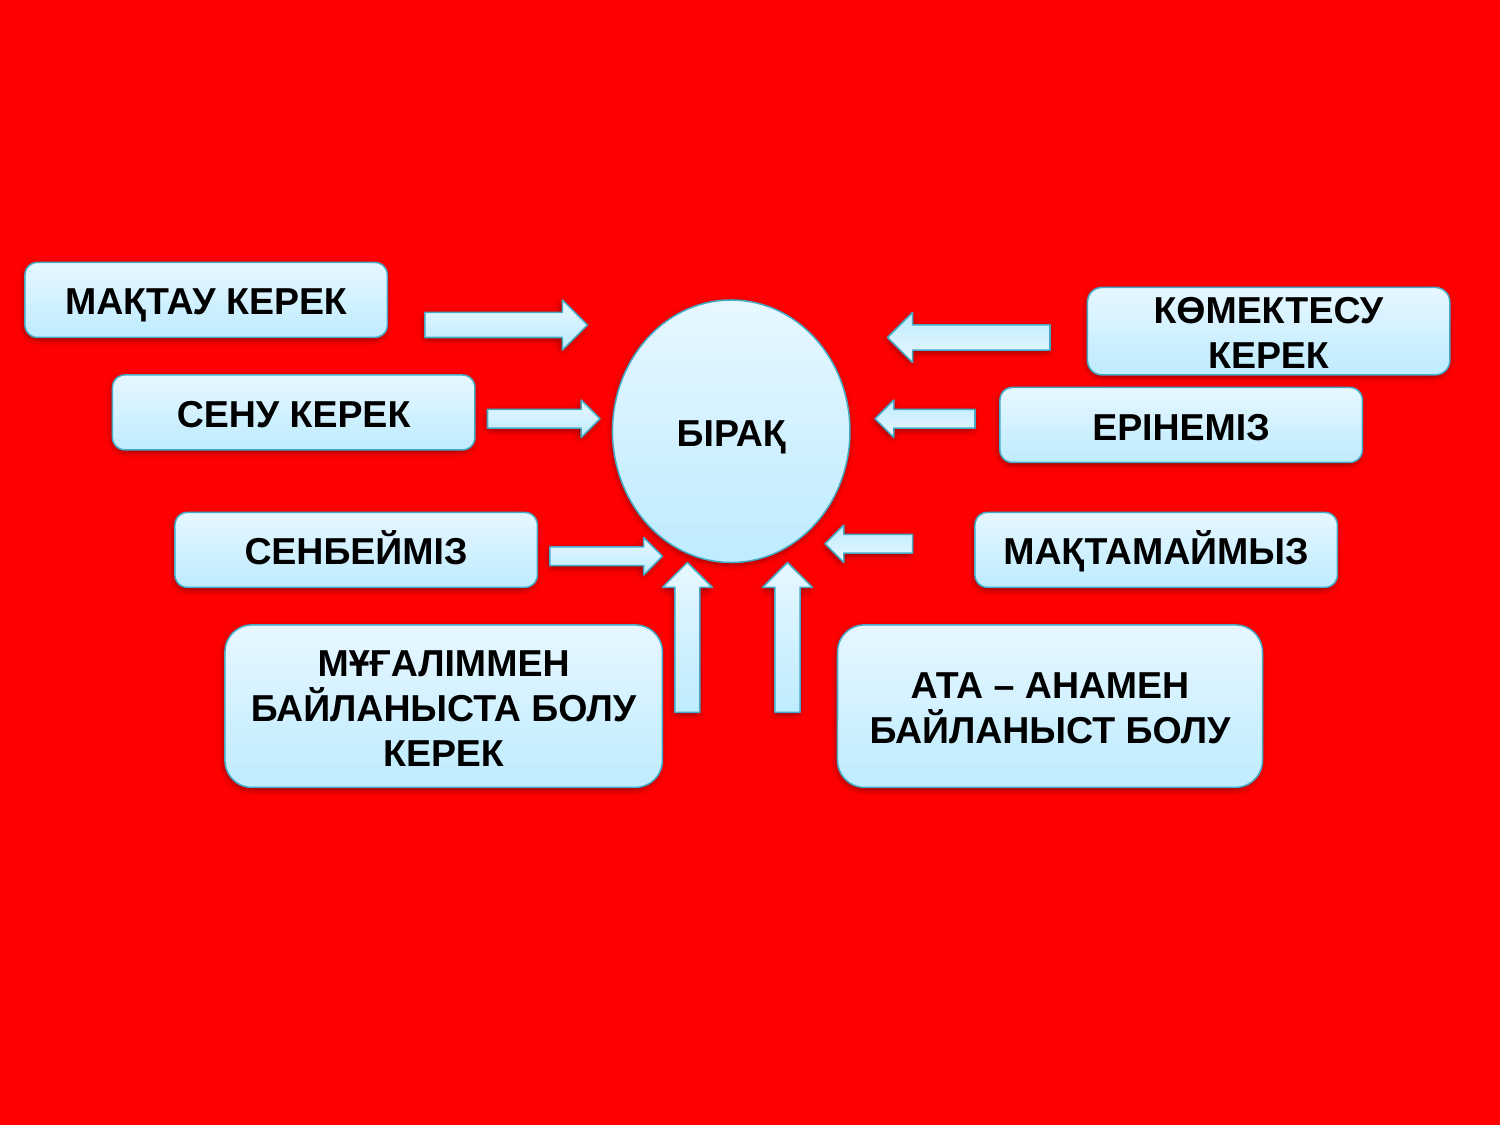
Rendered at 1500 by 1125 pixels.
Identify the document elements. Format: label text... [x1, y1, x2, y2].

text_box КӨМЕКТЕСУ КЕРЕК [1086, 286, 1451, 376]
text_box [424, 299, 589, 351]
text_box [874, 399, 976, 439]
text_box ЕРІНЕМІЗ [999, 386, 1364, 464]
text_box БІРАҚ [611, 299, 851, 564]
text_box МАҚТАМАЙМЫЗ [974, 511, 1339, 589]
text_box [661, 561, 714, 714]
text_box АТА – АНАМЕН БАЙЛАНЫСТ БОЛУ [836, 624, 1264, 789]
text_box СЕНБЕЙМІЗ [174, 511, 539, 589]
text_box [824, 524, 914, 564]
text_box [549, 536, 664, 576]
text_box МҰҒАЛІММЕН БАЙЛАНЫСТА БОЛУ КЕРЕК [224, 624, 664, 789]
text_box [761, 561, 814, 714]
text_box МАҚТАУ КЕРЕК [24, 261, 389, 339]
text_box [886, 311, 1051, 364]
text_box [486, 399, 601, 439]
text_box СЕНУ КЕРЕК [111, 374, 476, 451]
